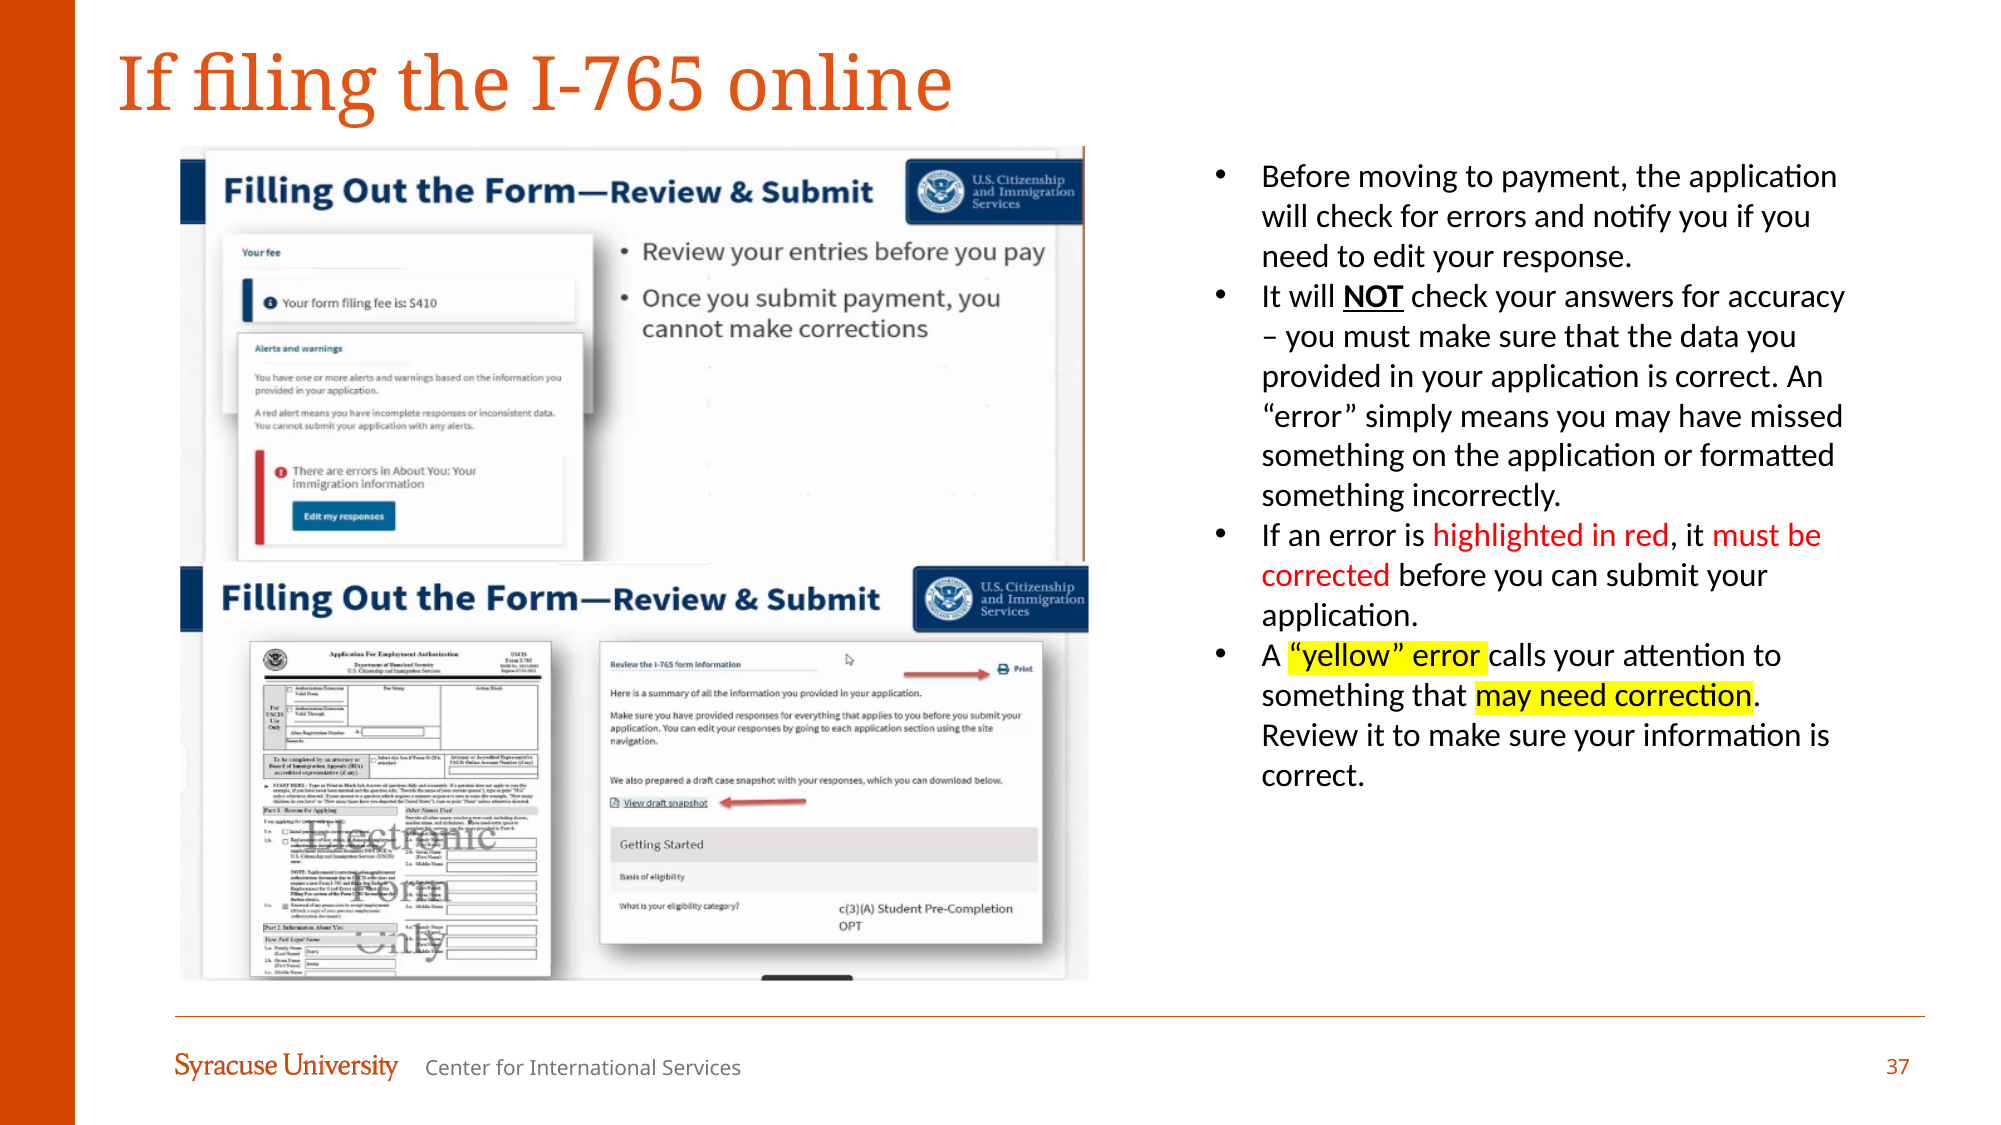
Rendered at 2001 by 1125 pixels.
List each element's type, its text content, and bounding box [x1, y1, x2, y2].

picture [174, 1052, 399, 1082]
slide_number 37 [1825, 1038, 1925, 1099]
list Center for International Services [410, 1039, 1825, 1098]
text_box Before moving to payment, the application will check for errors and notify you if you need to edit your response. It will NOT check your answers for accuracy – you must make sure that the data you provided in your application is correct. An “error” simply means you may have missed something on the application or formatted something incorrectly. If an error is highlighted in red, it must be corrected before you can submit your application. A “yellow” error calls your attention to something that may need correction. Review it to make sure your information is correct. [1199, 146, 1865, 801]
picture [159, 146, 1100, 991]
title If filing the I-765 online [102, 27, 1901, 135]
list [135, 134, 1901, 957]
